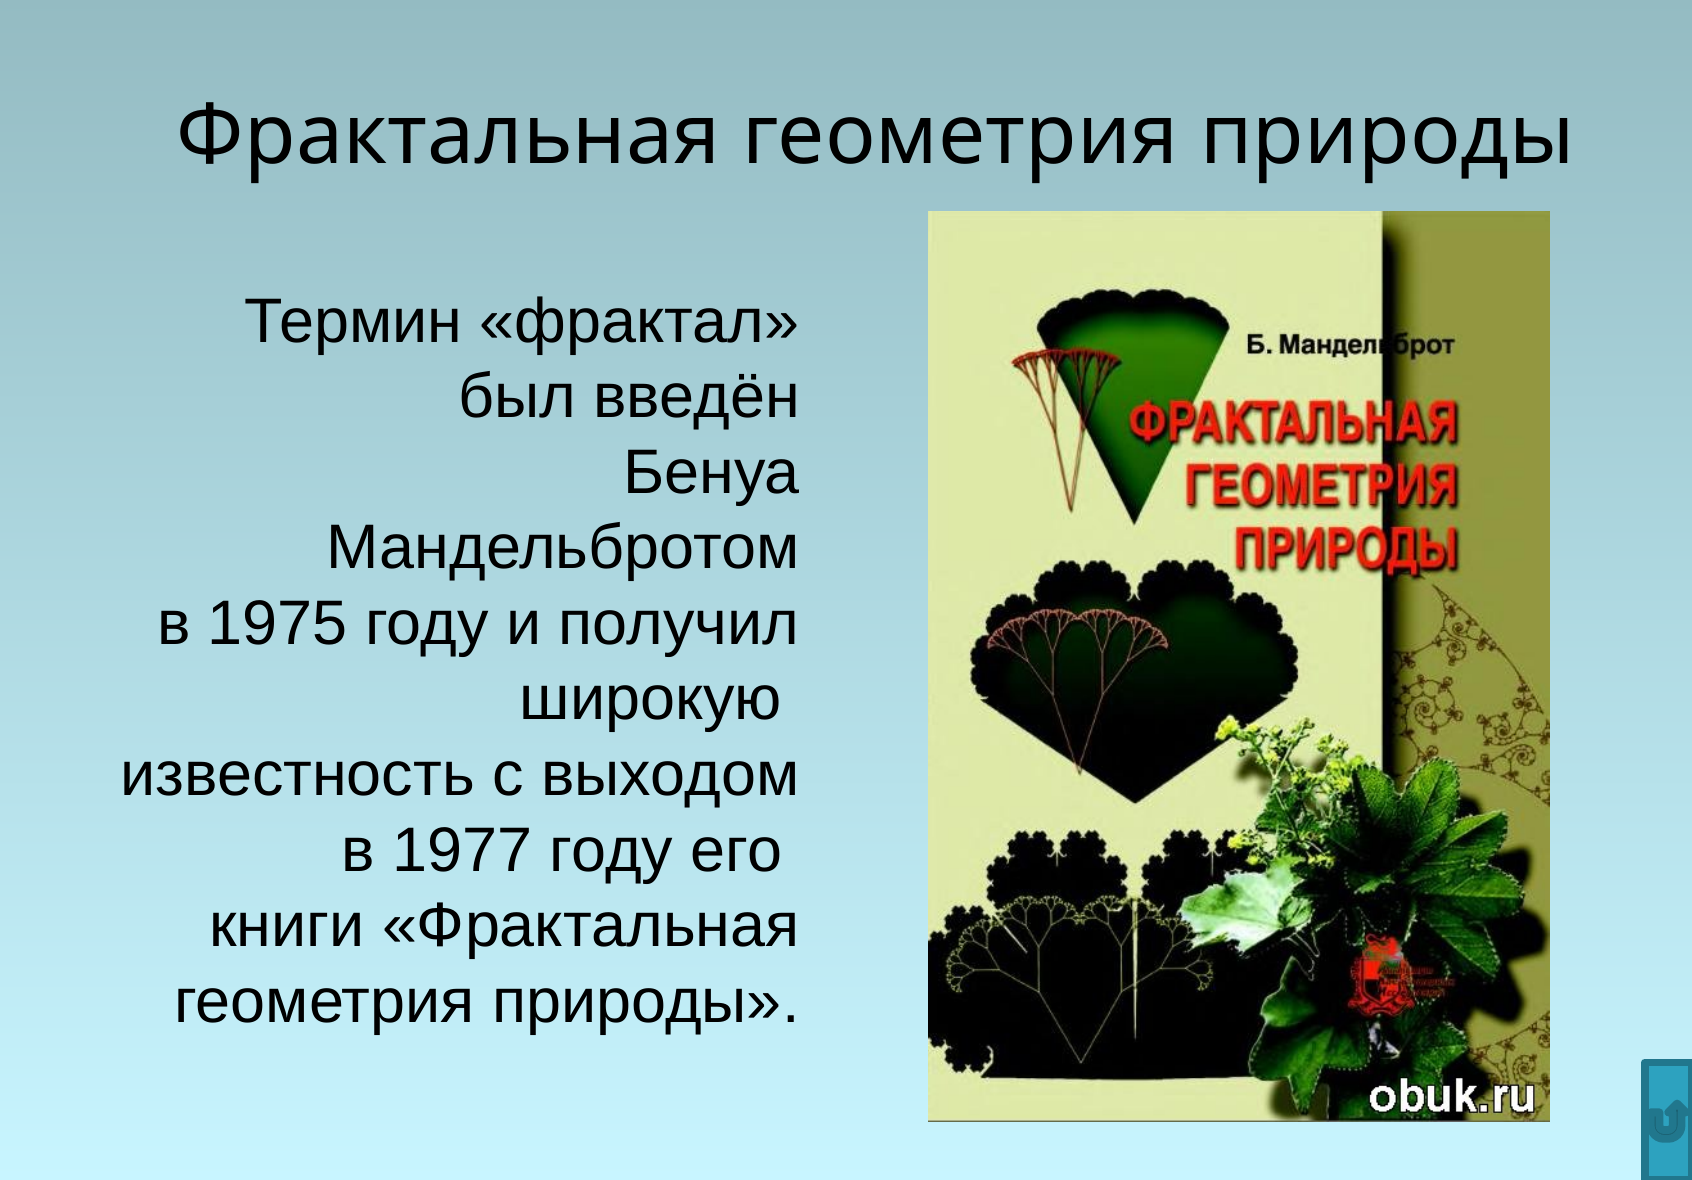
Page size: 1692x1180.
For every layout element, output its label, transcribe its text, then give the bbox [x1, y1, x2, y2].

picture [928, 211, 1550, 1122]
subtitle Термин «фрактал» был введён Бенуа Мандельбротом в 1975 году и получил широкую известность с выходом в 1977 году его книги «Фрактальная геометрия природы». [100, 271, 823, 1075]
title Фрактальная геометрия природы [0, 0, 1614, 189]
text_box [1641, 1059, 1692, 1180]
